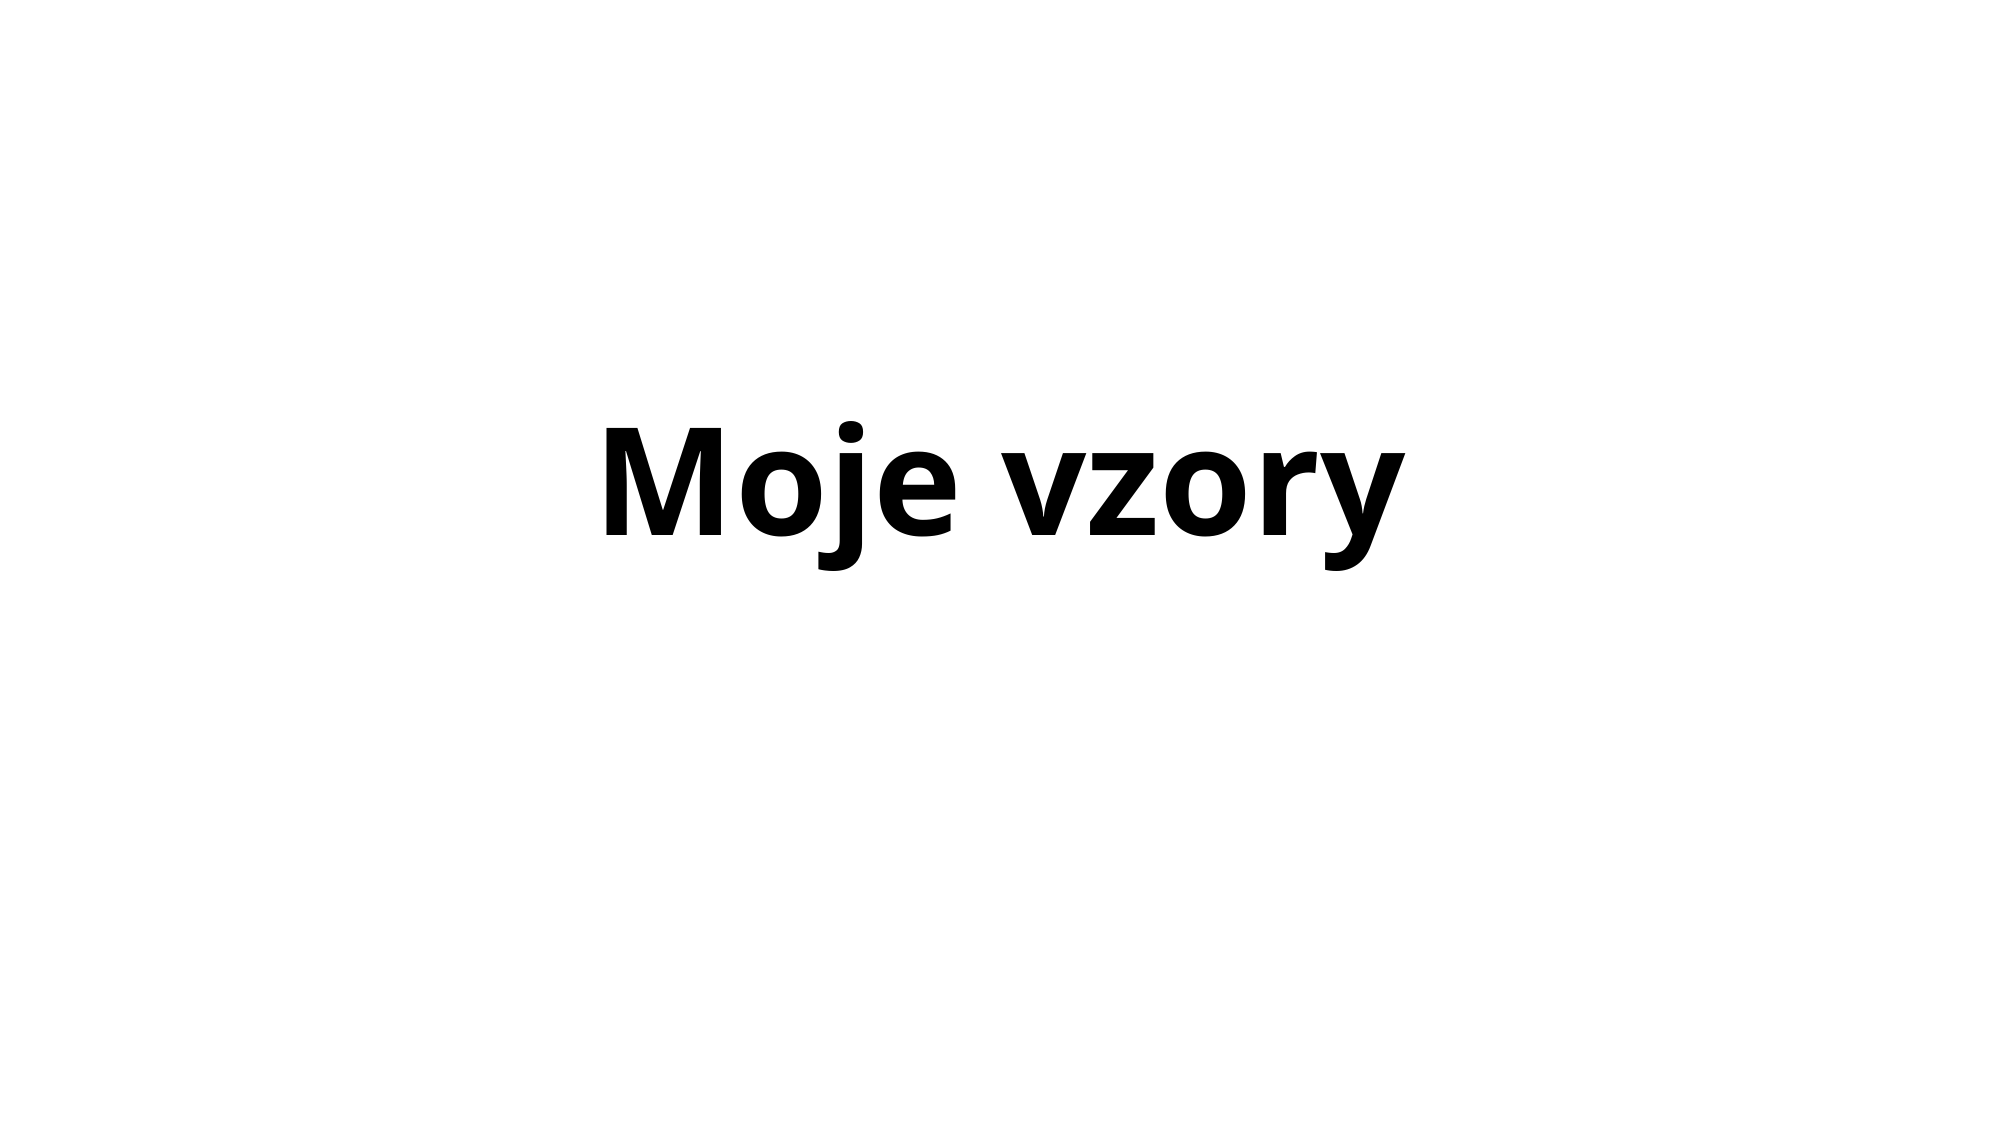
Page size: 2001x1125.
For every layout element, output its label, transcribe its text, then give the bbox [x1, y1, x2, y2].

title Moje vzory [249, 184, 1750, 576]
